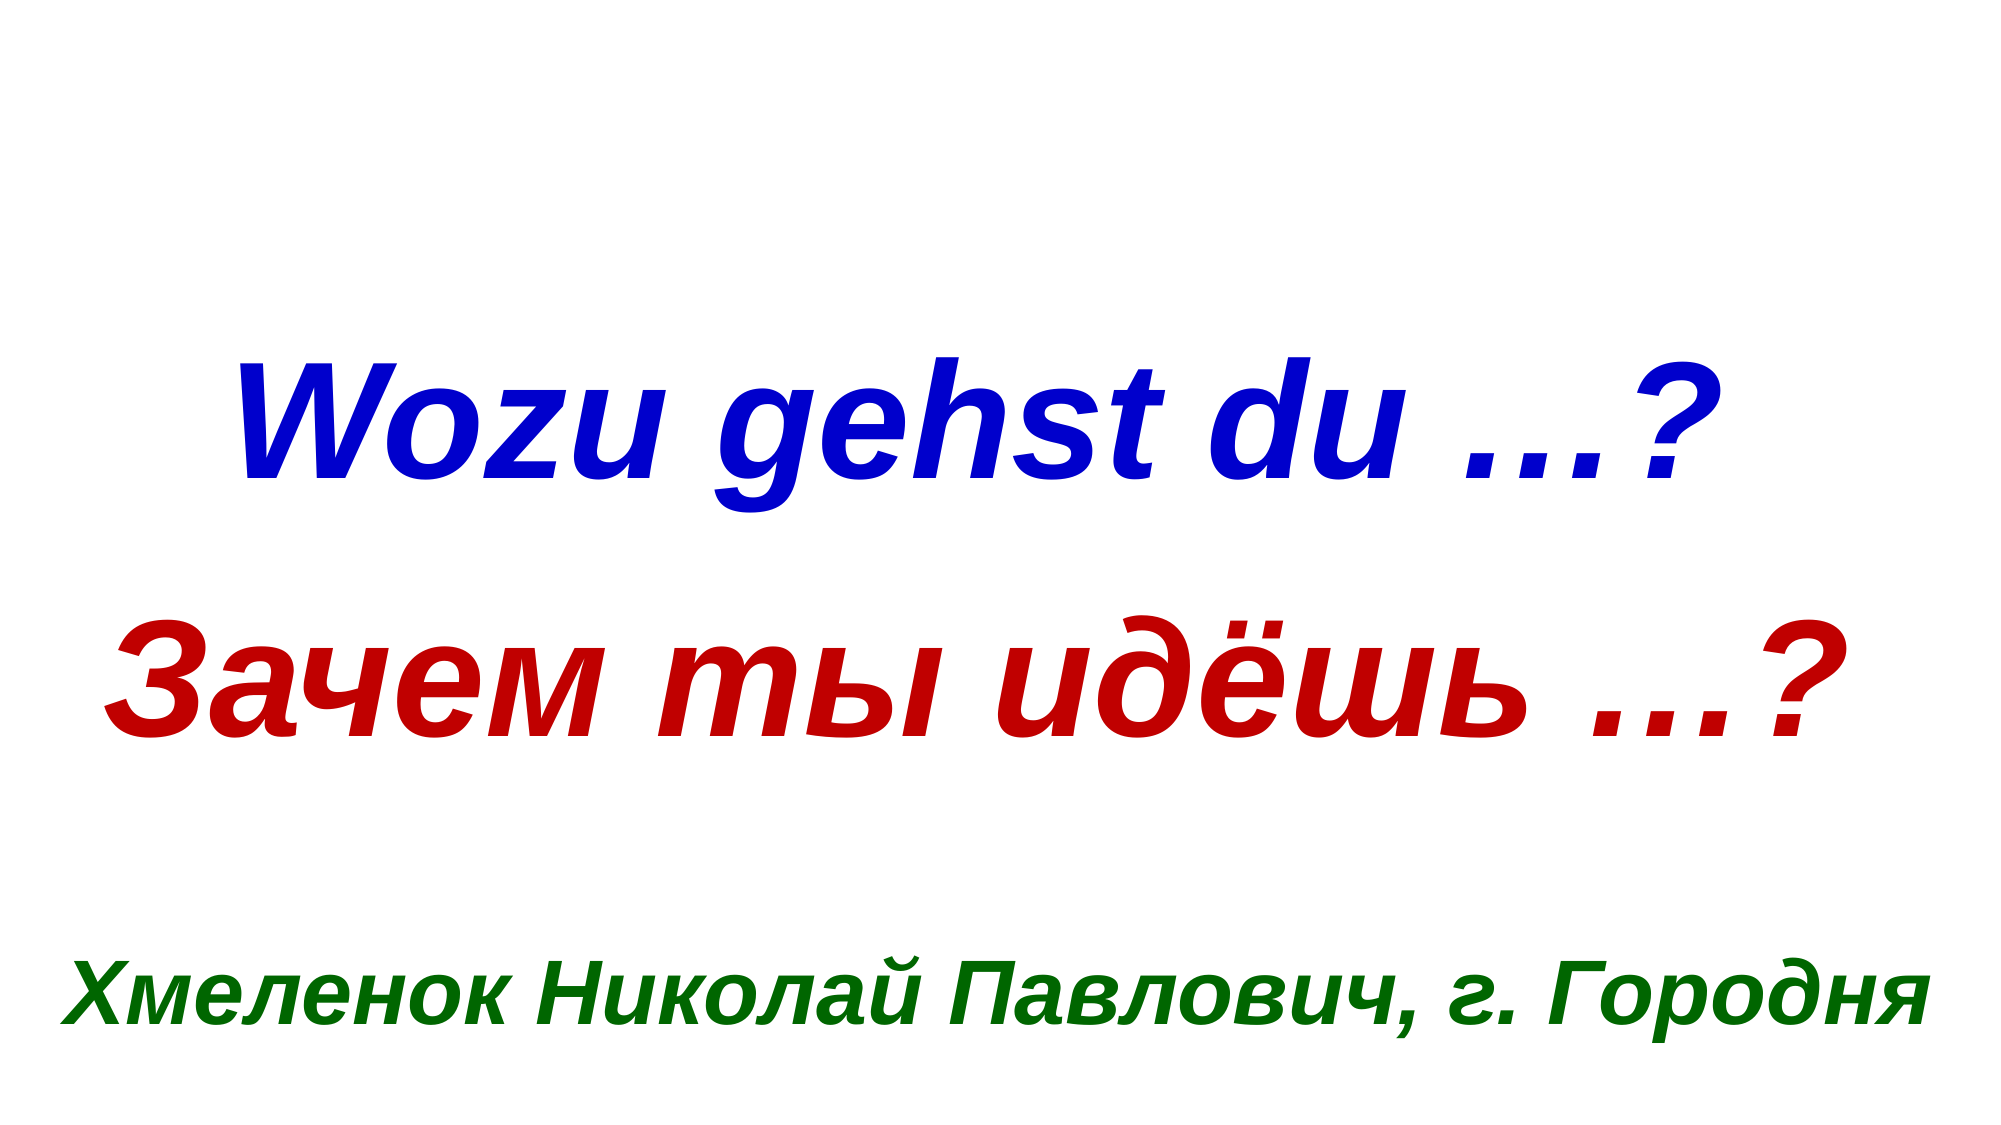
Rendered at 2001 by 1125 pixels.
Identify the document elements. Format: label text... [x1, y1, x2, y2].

text_box Зачем ты идёшь …? [0, 562, 2000, 778]
text_box Wozu gehst du …? [0, 304, 2000, 520]
text_box Хмеленок Николай Павлович, г. Городня [0, 925, 2000, 1051]
